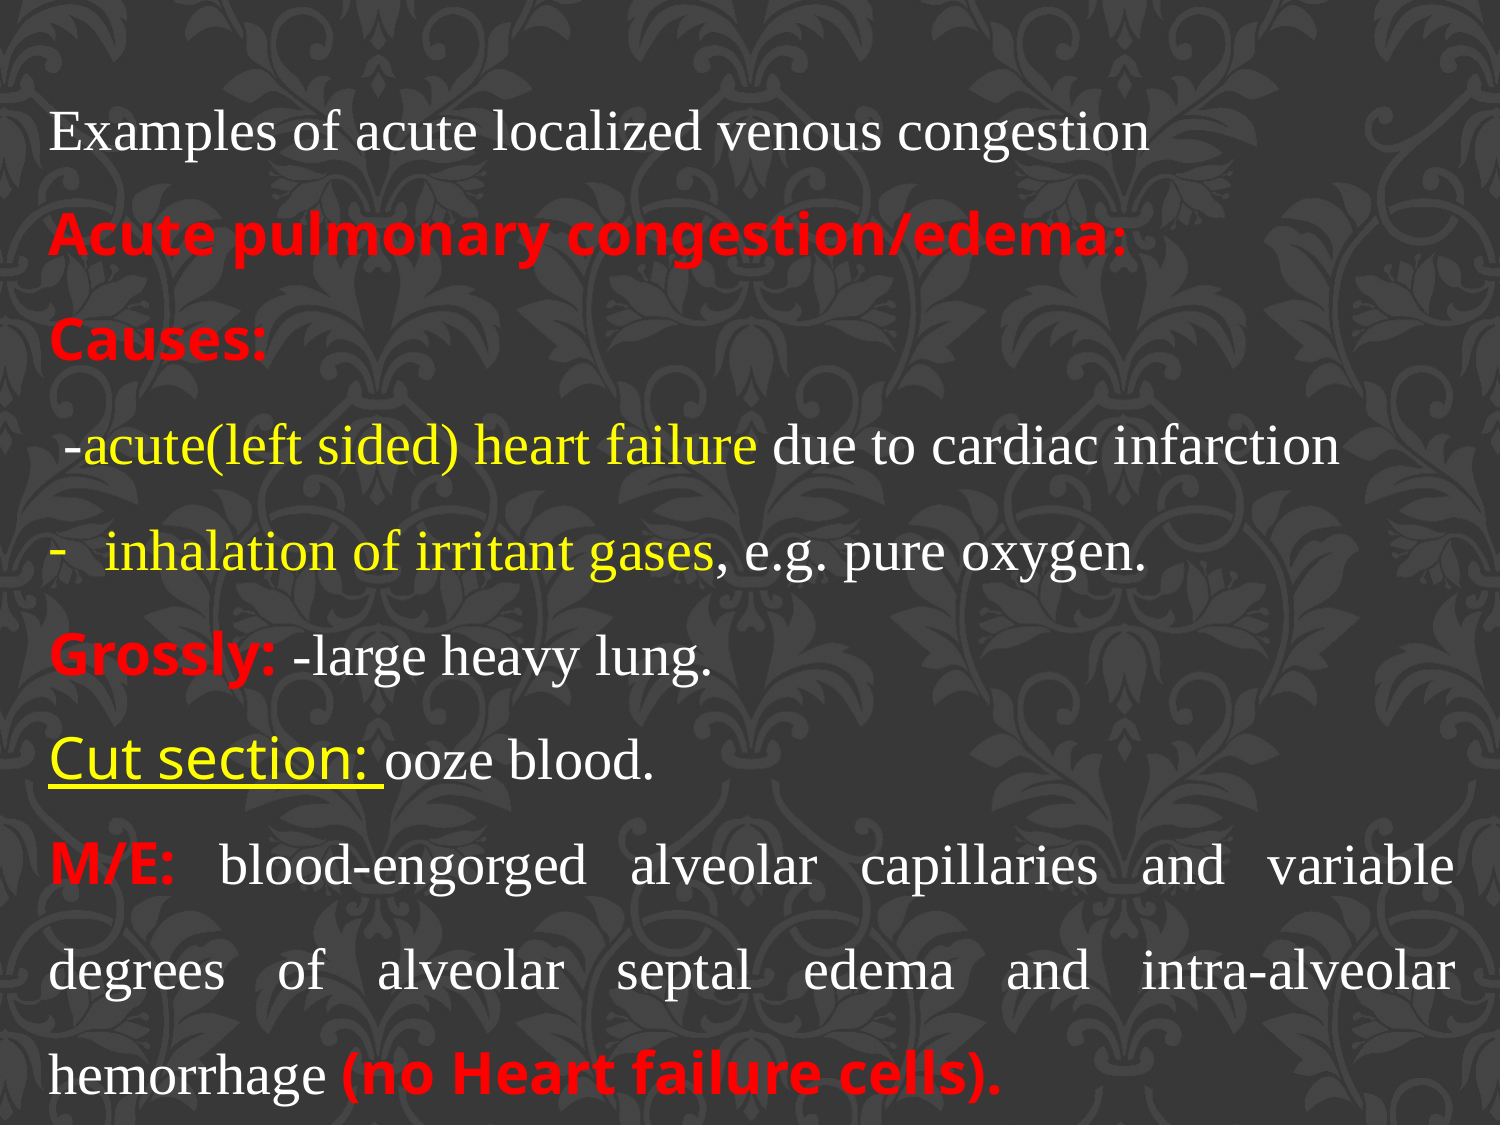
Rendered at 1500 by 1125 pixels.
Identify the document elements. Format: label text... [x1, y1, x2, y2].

text_box Examples of acute localized venous congestion Acute pulmonary congestion/edema: Causes: -acute(left sided) heart failure due to cardiac infarction inhalation of irritant gases, e.g. pure oxygen. Grossly: -large heavy lung. Cut section: ooze blood. M/E: blood-engorged alveolar capillaries and variable degrees of alveolar septal edema and intra-alveolar hemorrhage (no Heart failure cells). [33, 49, 1472, 1114]
